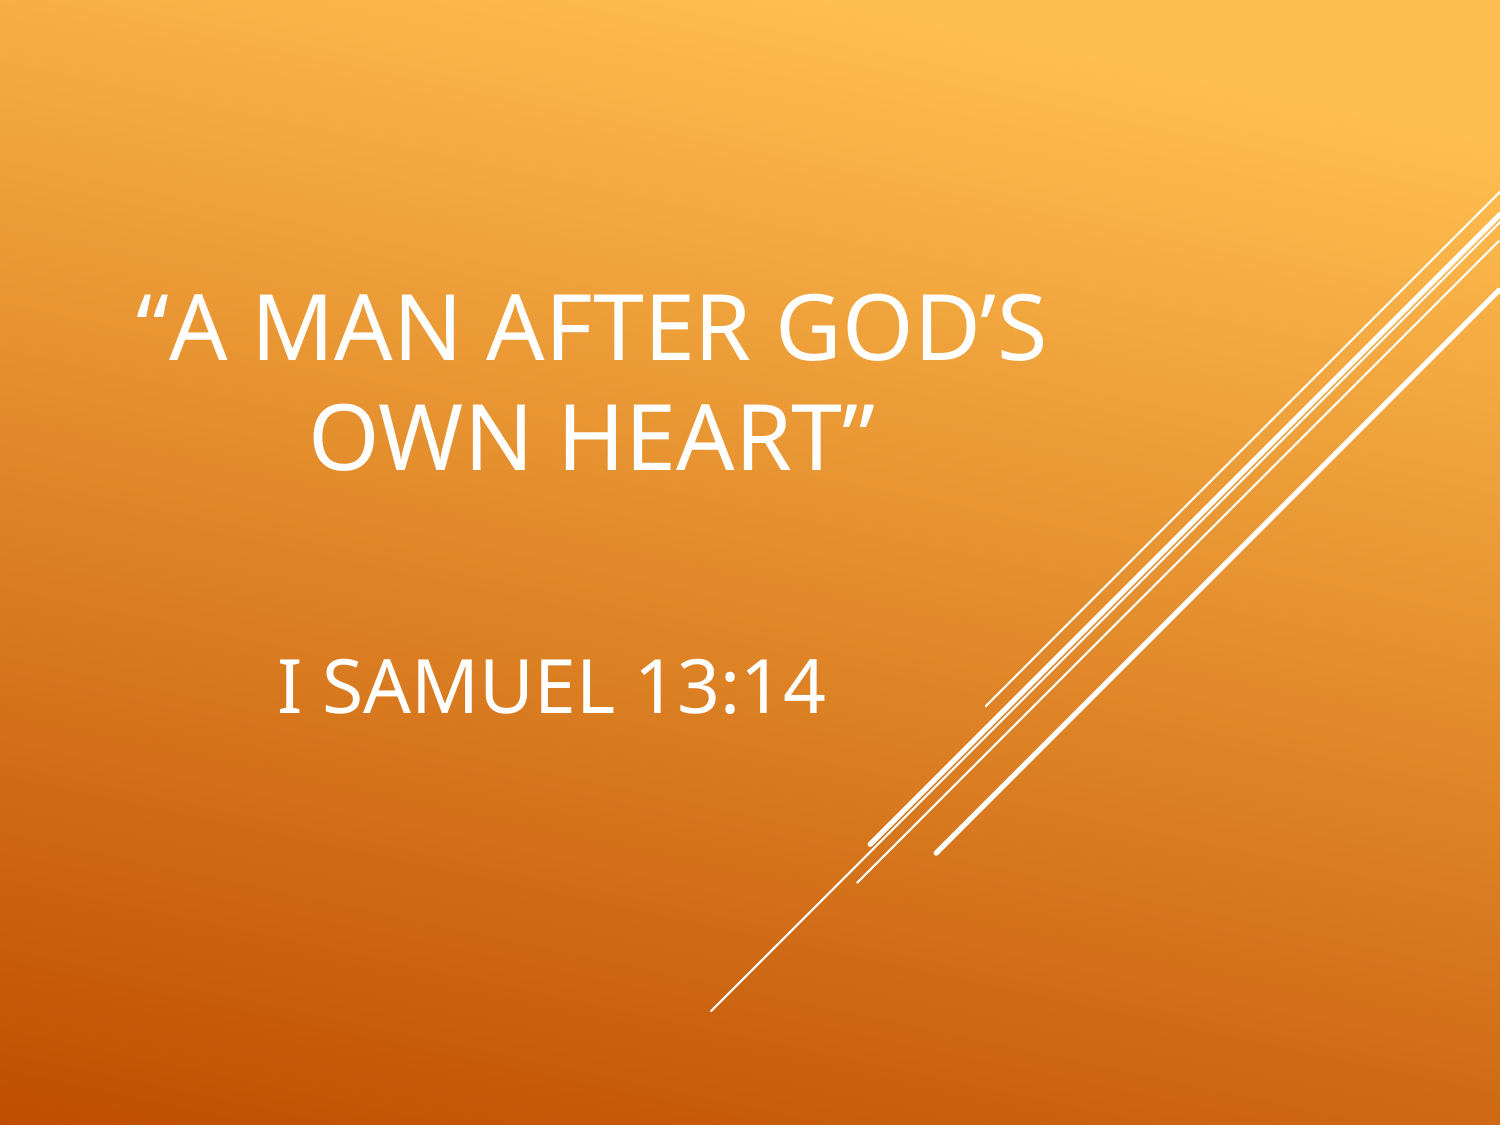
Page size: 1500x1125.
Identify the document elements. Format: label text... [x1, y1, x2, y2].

title “A MAN AFTER GOD’S OWN HEART” [87, 259, 1098, 497]
subtitle I SAMUEL 13:14 [87, 630, 901, 945]
